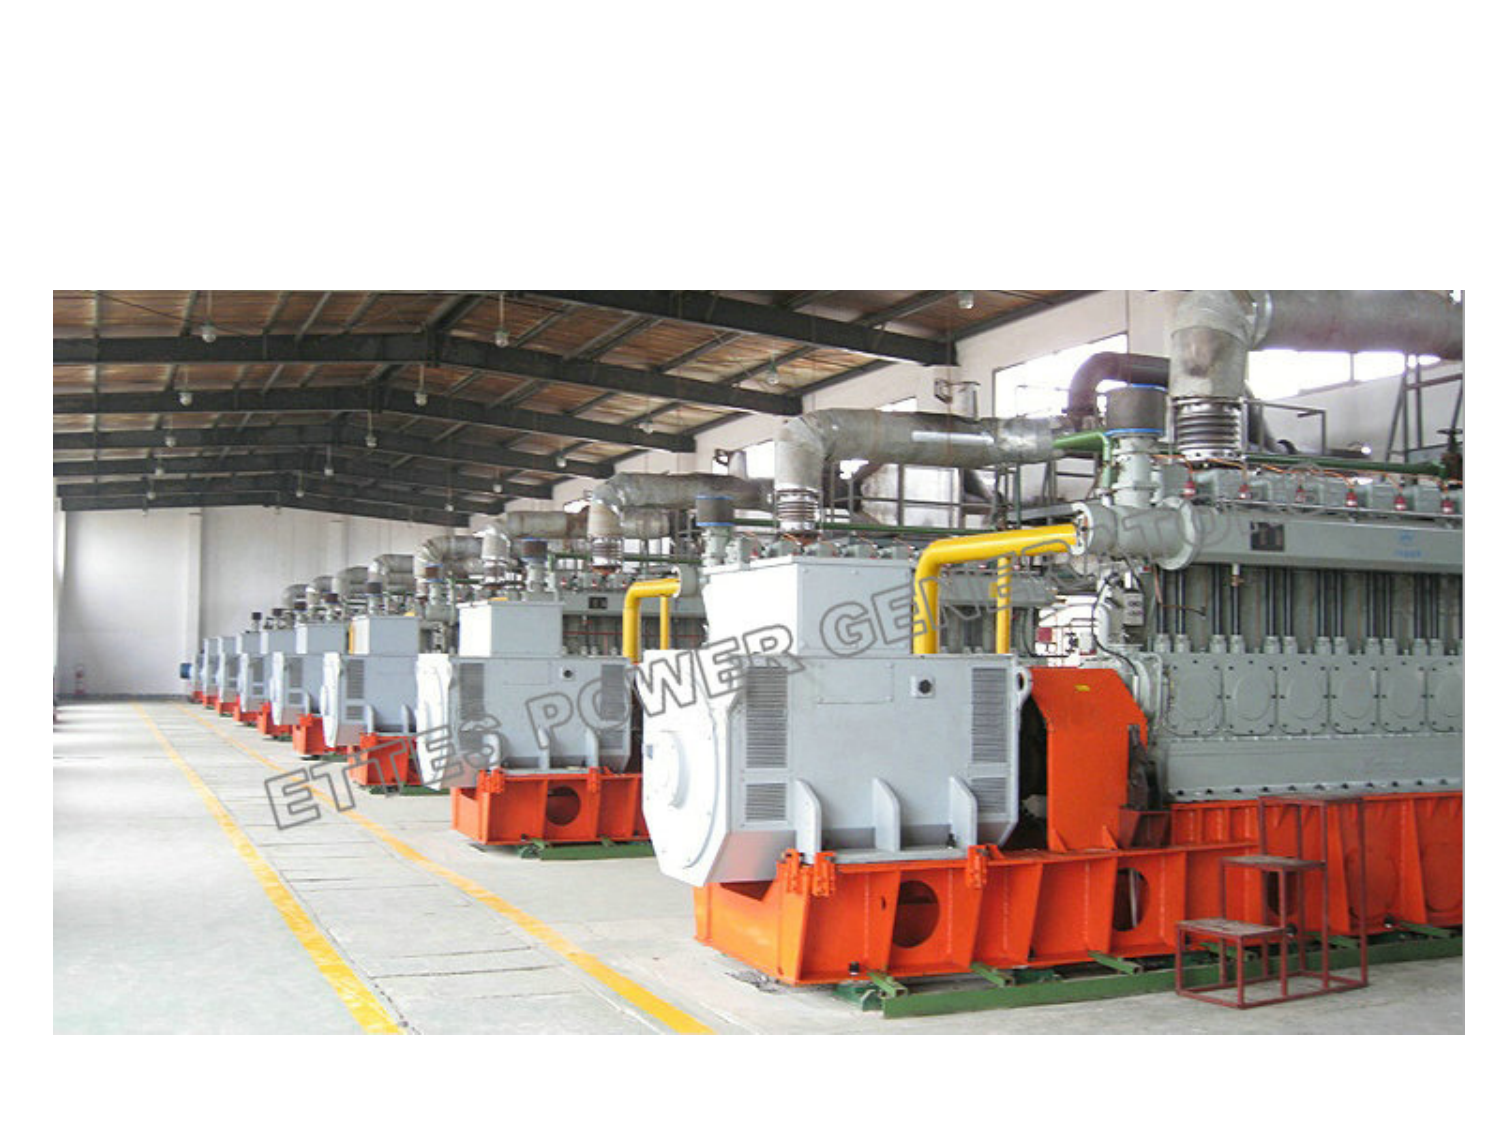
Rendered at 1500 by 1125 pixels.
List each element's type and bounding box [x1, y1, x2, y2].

picture [52, 290, 1465, 1036]
